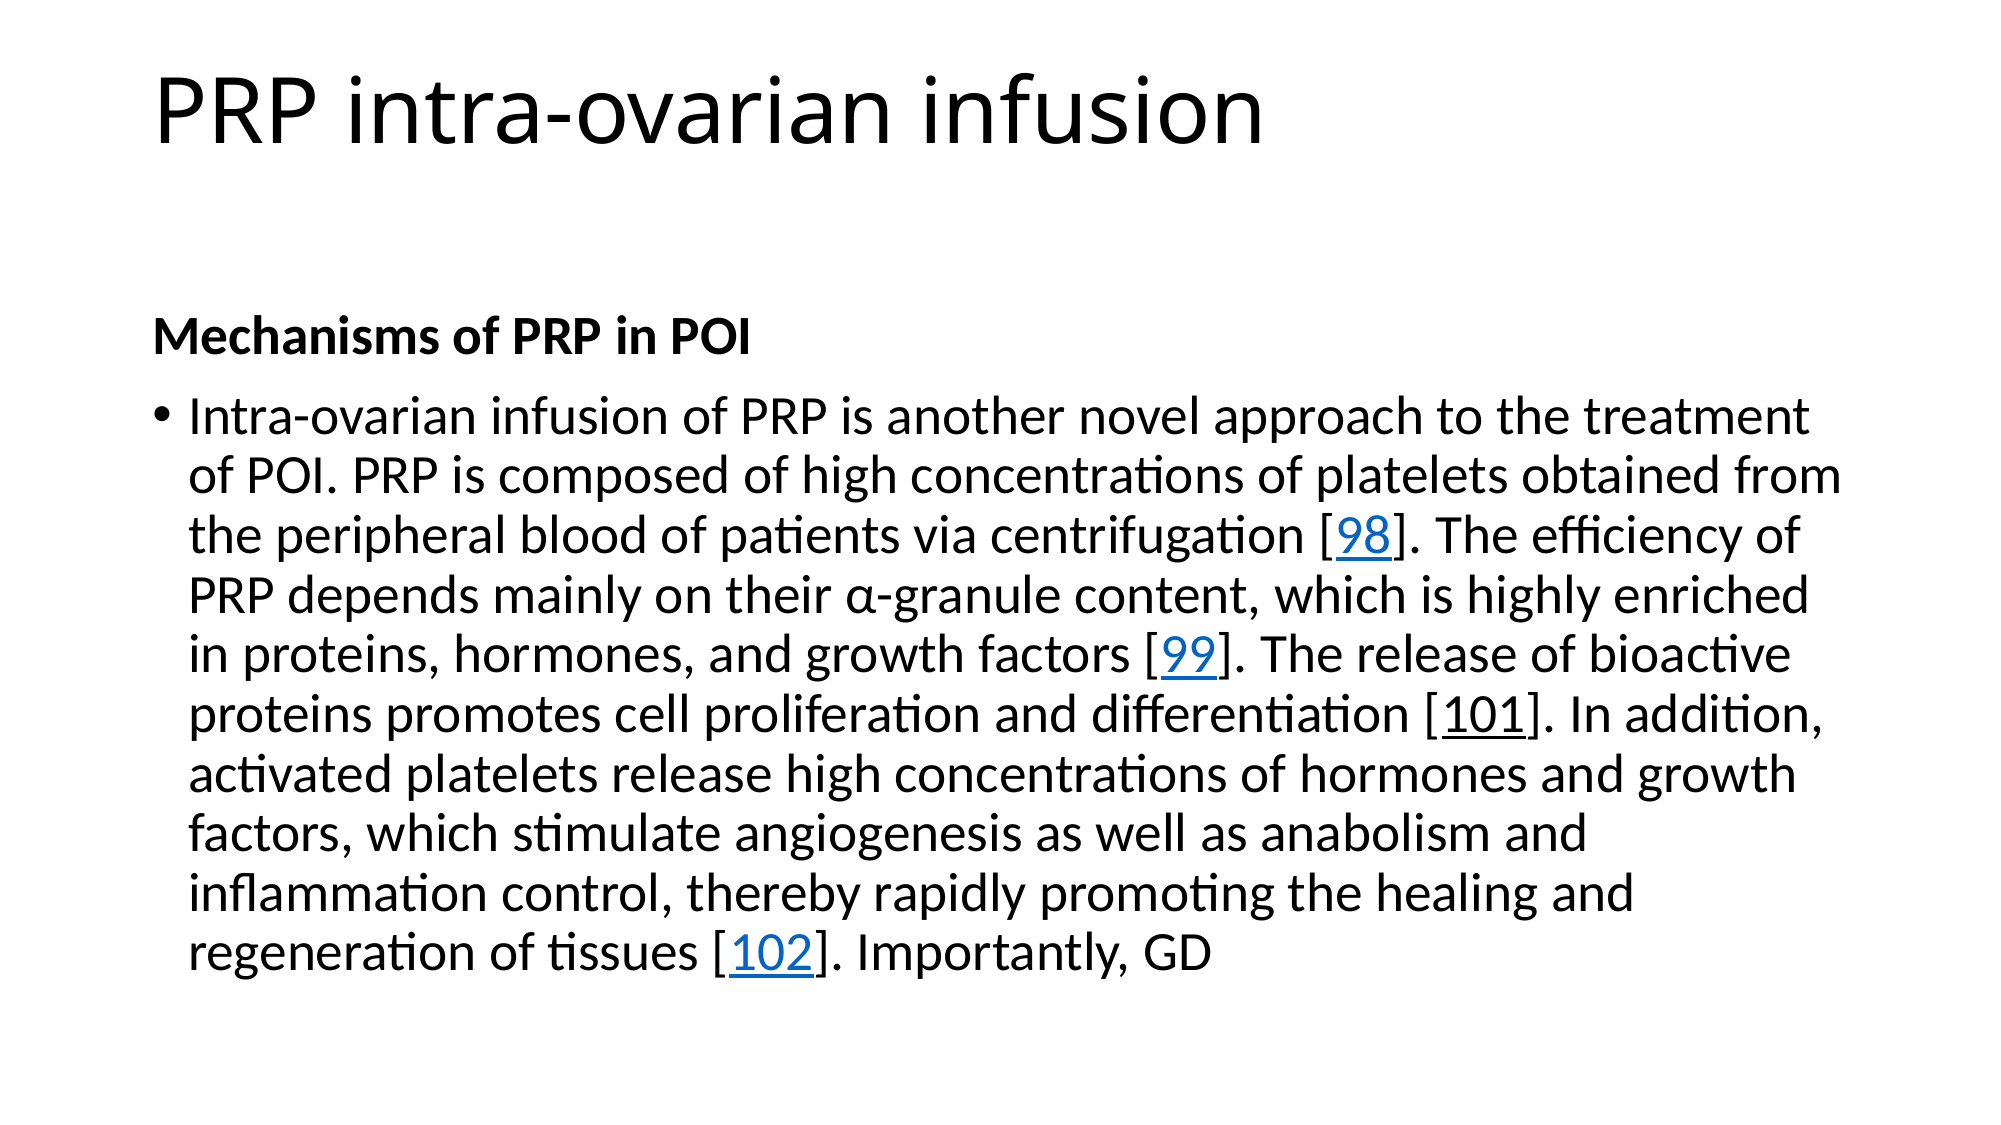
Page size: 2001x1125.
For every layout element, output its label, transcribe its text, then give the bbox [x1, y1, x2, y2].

list Mechanisms of PRP in POI Intra-ovarian infusion of PRP is another novel approach to the treatment of POI. PRP is composed of high concentrations of platelets obtained from the peripheral blood of patients via centrifugation [98]. The efficiency of PRP depends mainly on their α-granule content, which is highly enriched in proteins, hormones, and growth factors [99]. The release of bioactive proteins promotes cell proliferation and differentiation [101]. In addition, activated platelets release high concentrations of hormones and growth factors, which stimulate angiogenesis as well as anabolism and inflammation control, thereby rapidly promoting the healing and regeneration of tissues [102]. Importantly, GD [137, 299, 1863, 1014]
title PRP intra-ovarian infusion [137, 59, 1863, 278]
